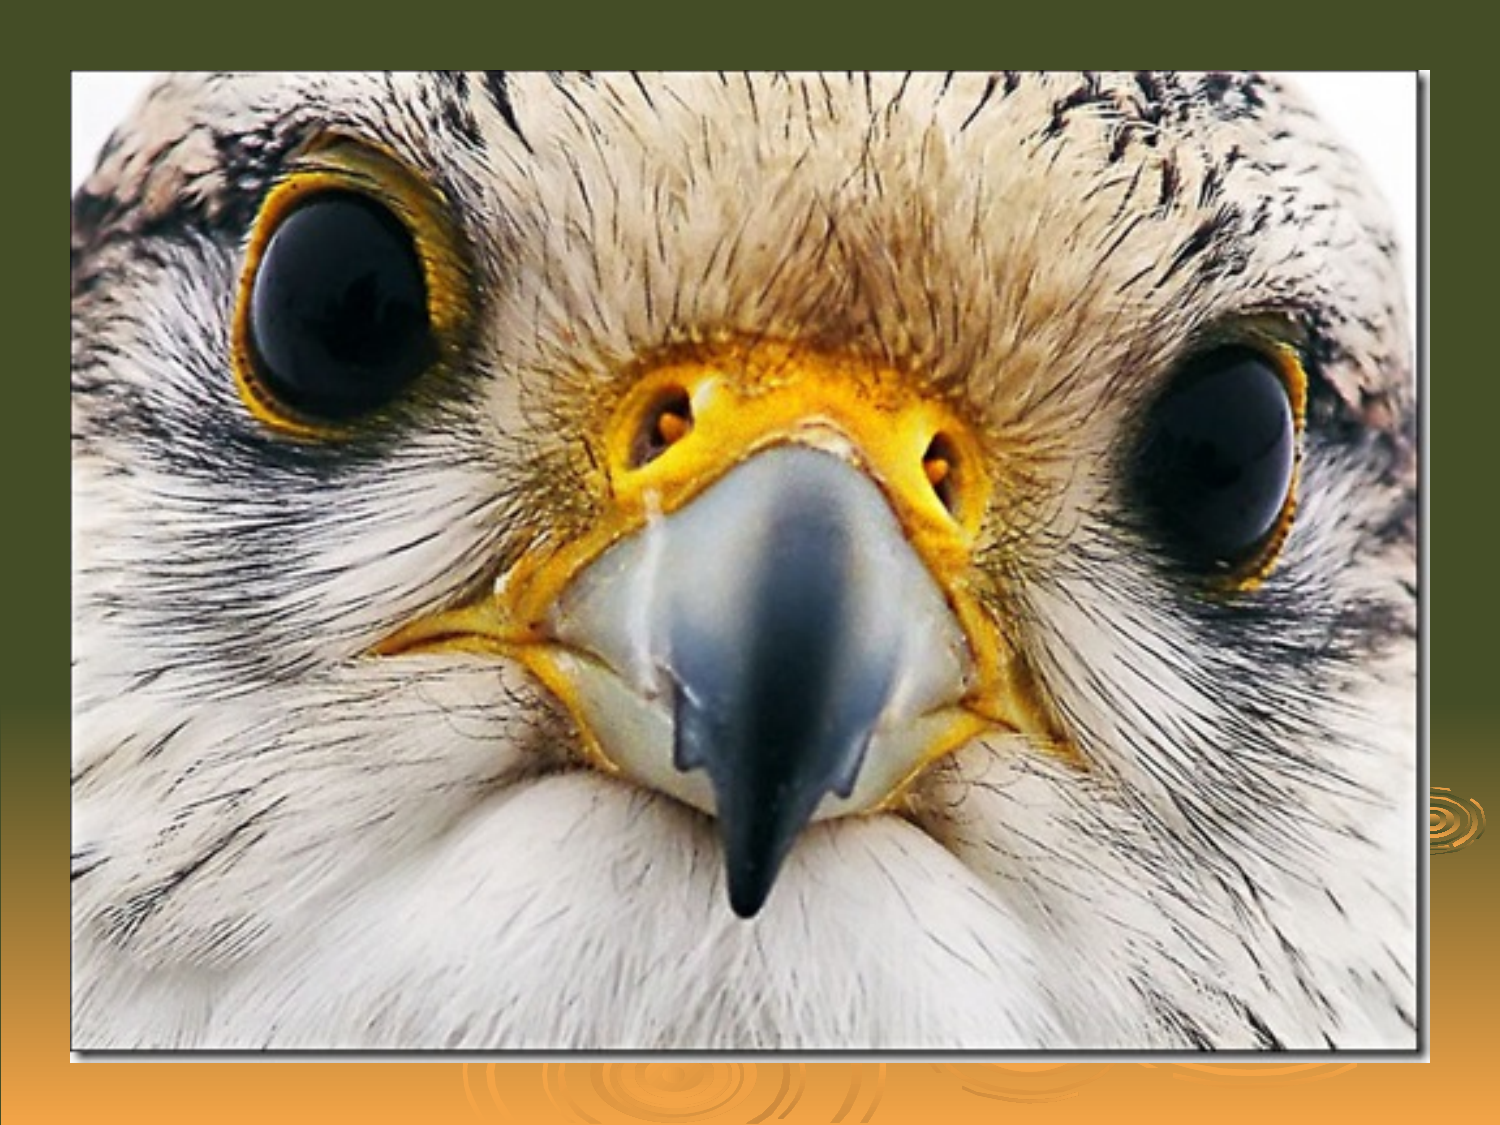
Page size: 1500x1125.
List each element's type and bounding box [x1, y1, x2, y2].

list [70, 70, 1430, 1063]
